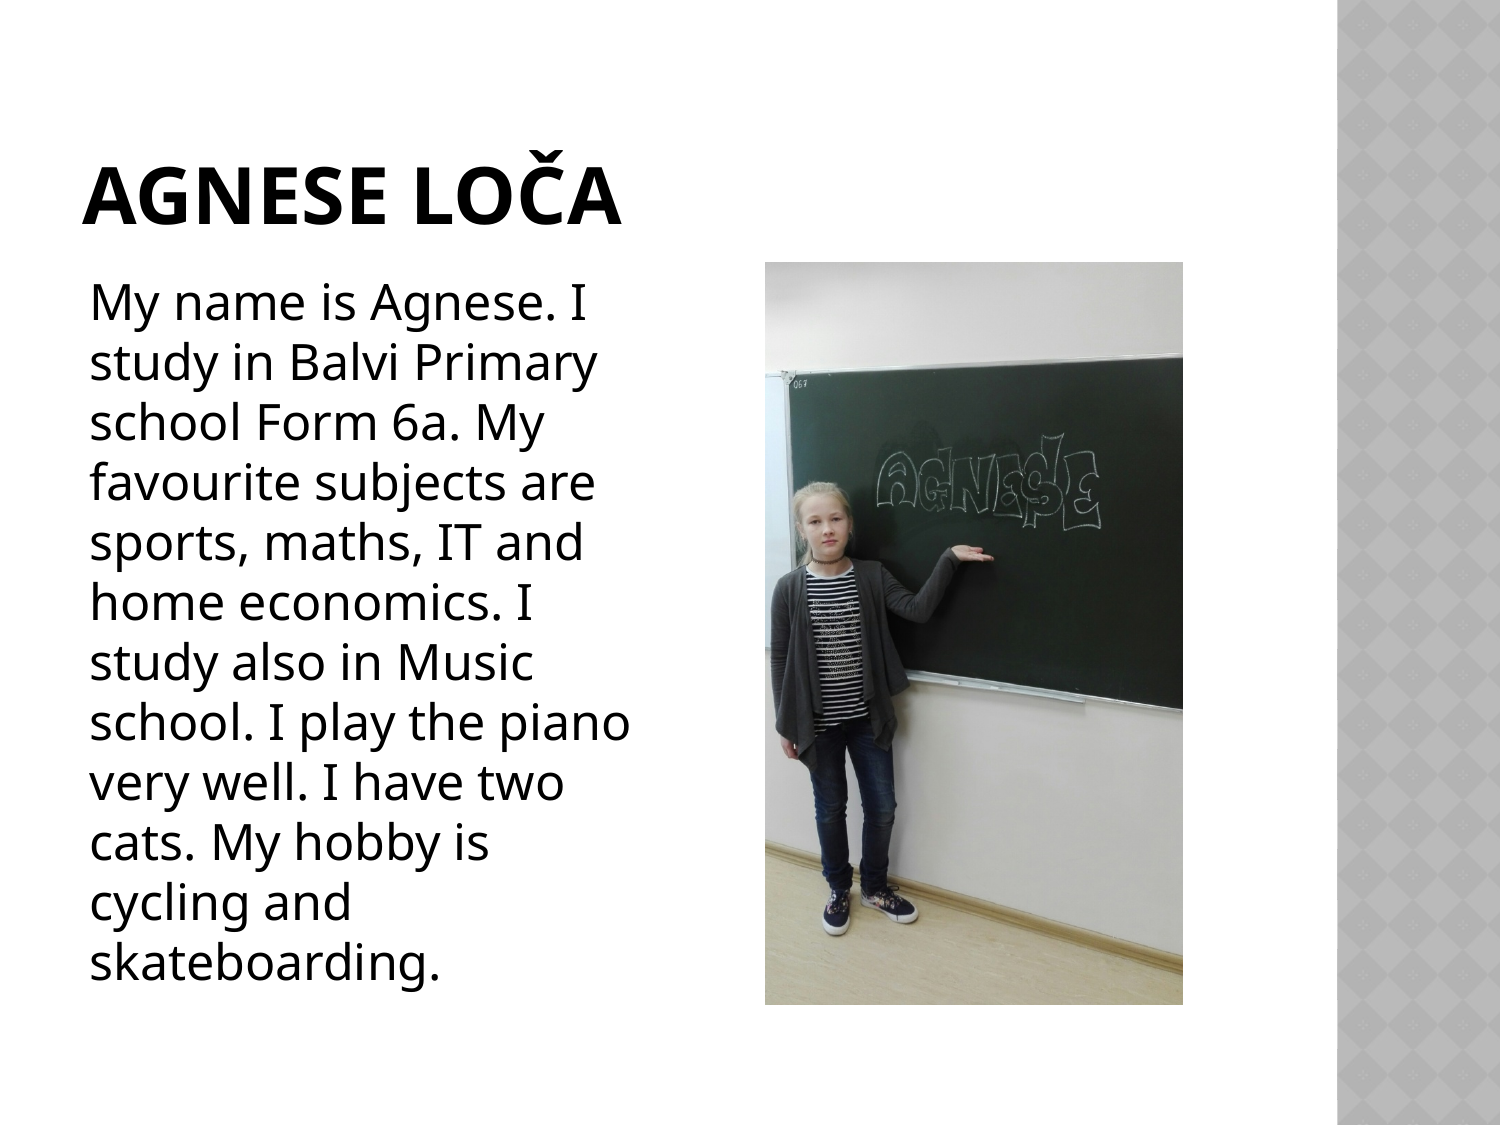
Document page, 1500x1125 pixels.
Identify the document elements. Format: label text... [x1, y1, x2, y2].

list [765, 261, 1183, 1006]
title Agnese Loča [75, 52, 1263, 240]
list My name is Agnese. I study in Balvi Primary school Form 6a. My favourite subjects are sports, maths, IT and home economics. I study also in Music school. I play the piano very well. I have two cats. My hobby is cycling and skateboarding. [75, 262, 653, 1005]
